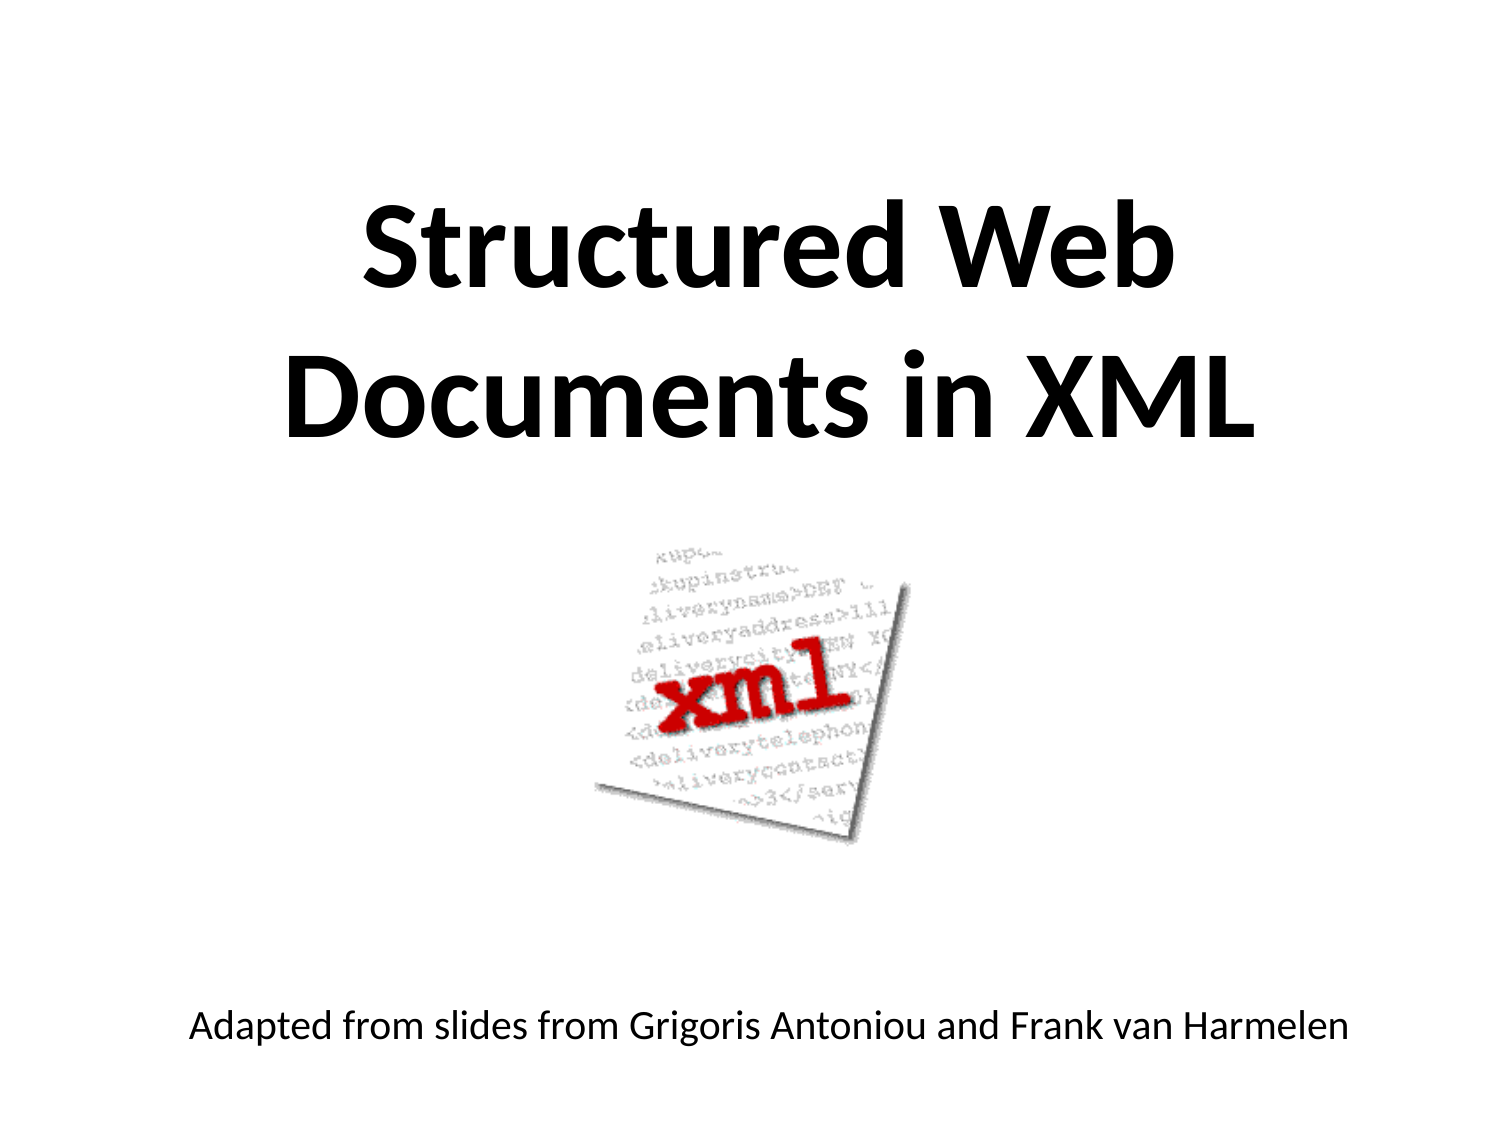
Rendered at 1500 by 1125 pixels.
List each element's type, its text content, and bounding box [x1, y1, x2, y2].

title Structured Web Documents in XML [76, 113, 1463, 622]
subtitle Adapted from slides from Grigoris Antoniou and Frank van Harmelen [19, 920, 1500, 1125]
picture [572, 520, 928, 876]
